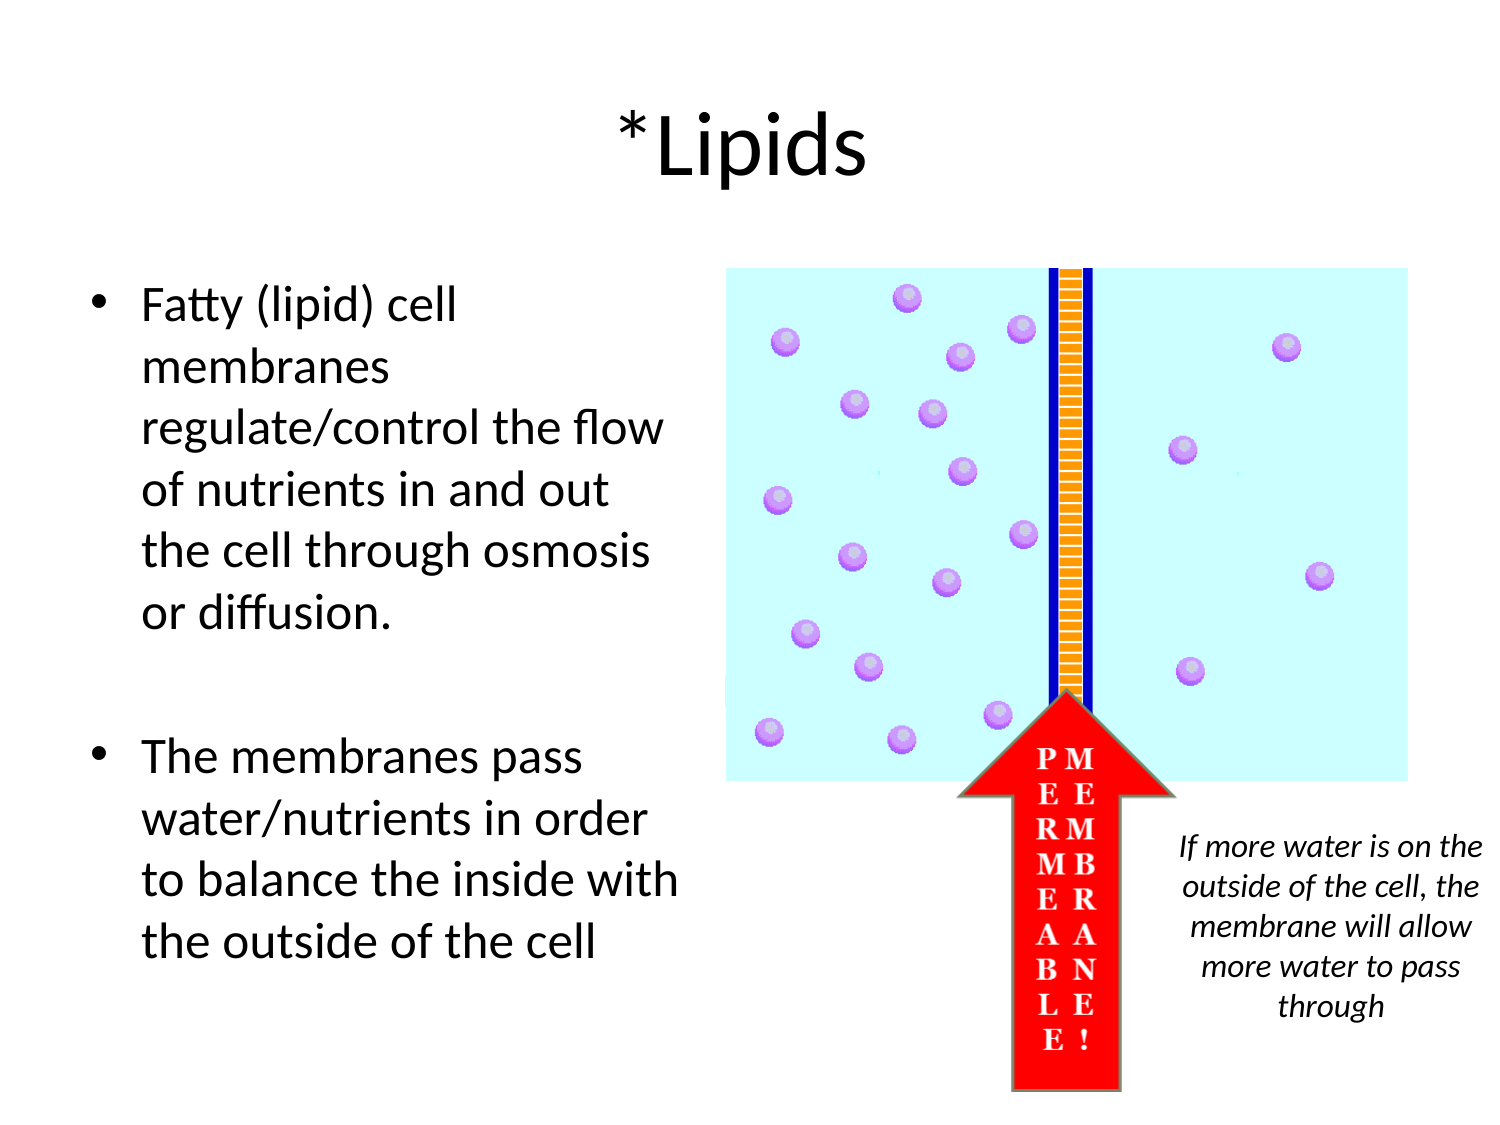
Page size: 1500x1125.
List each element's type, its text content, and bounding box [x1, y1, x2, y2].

list Fatty (lipid) cell membranes regulate/control the flow of nutrients in and out the cell through osmosis or diffusion. The membranes pass water/nutrients in order to balance the inside with the outside of the cell [75, 262, 700, 1005]
title *Lipids [75, 45, 1425, 233]
text_box If more water is on the outside of the cell, the membrane will allow more water to pass through [1184, 817, 1500, 1032]
picture [724, 268, 1409, 1092]
